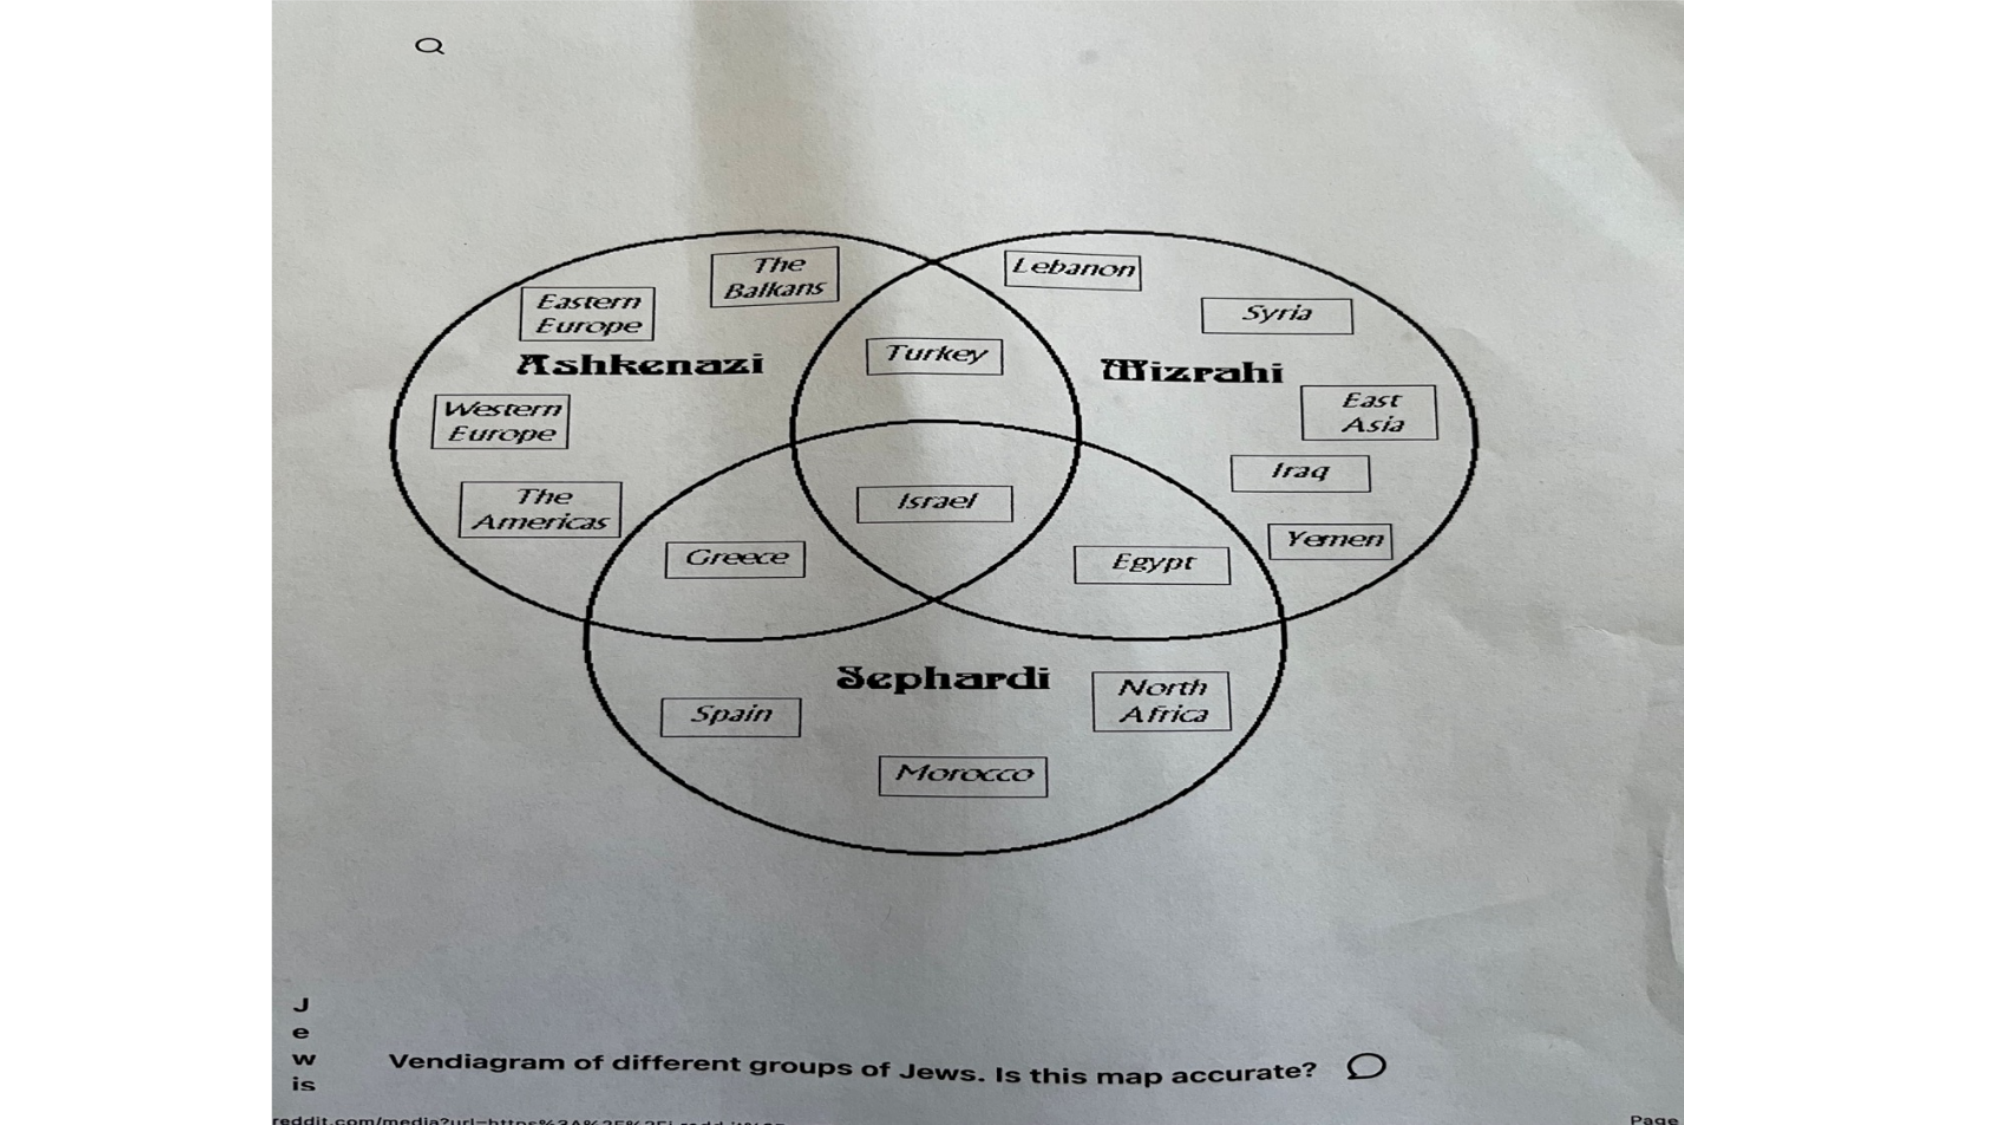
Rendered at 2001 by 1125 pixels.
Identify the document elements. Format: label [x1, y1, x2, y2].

picture [273, 0, 1684, 1125]
